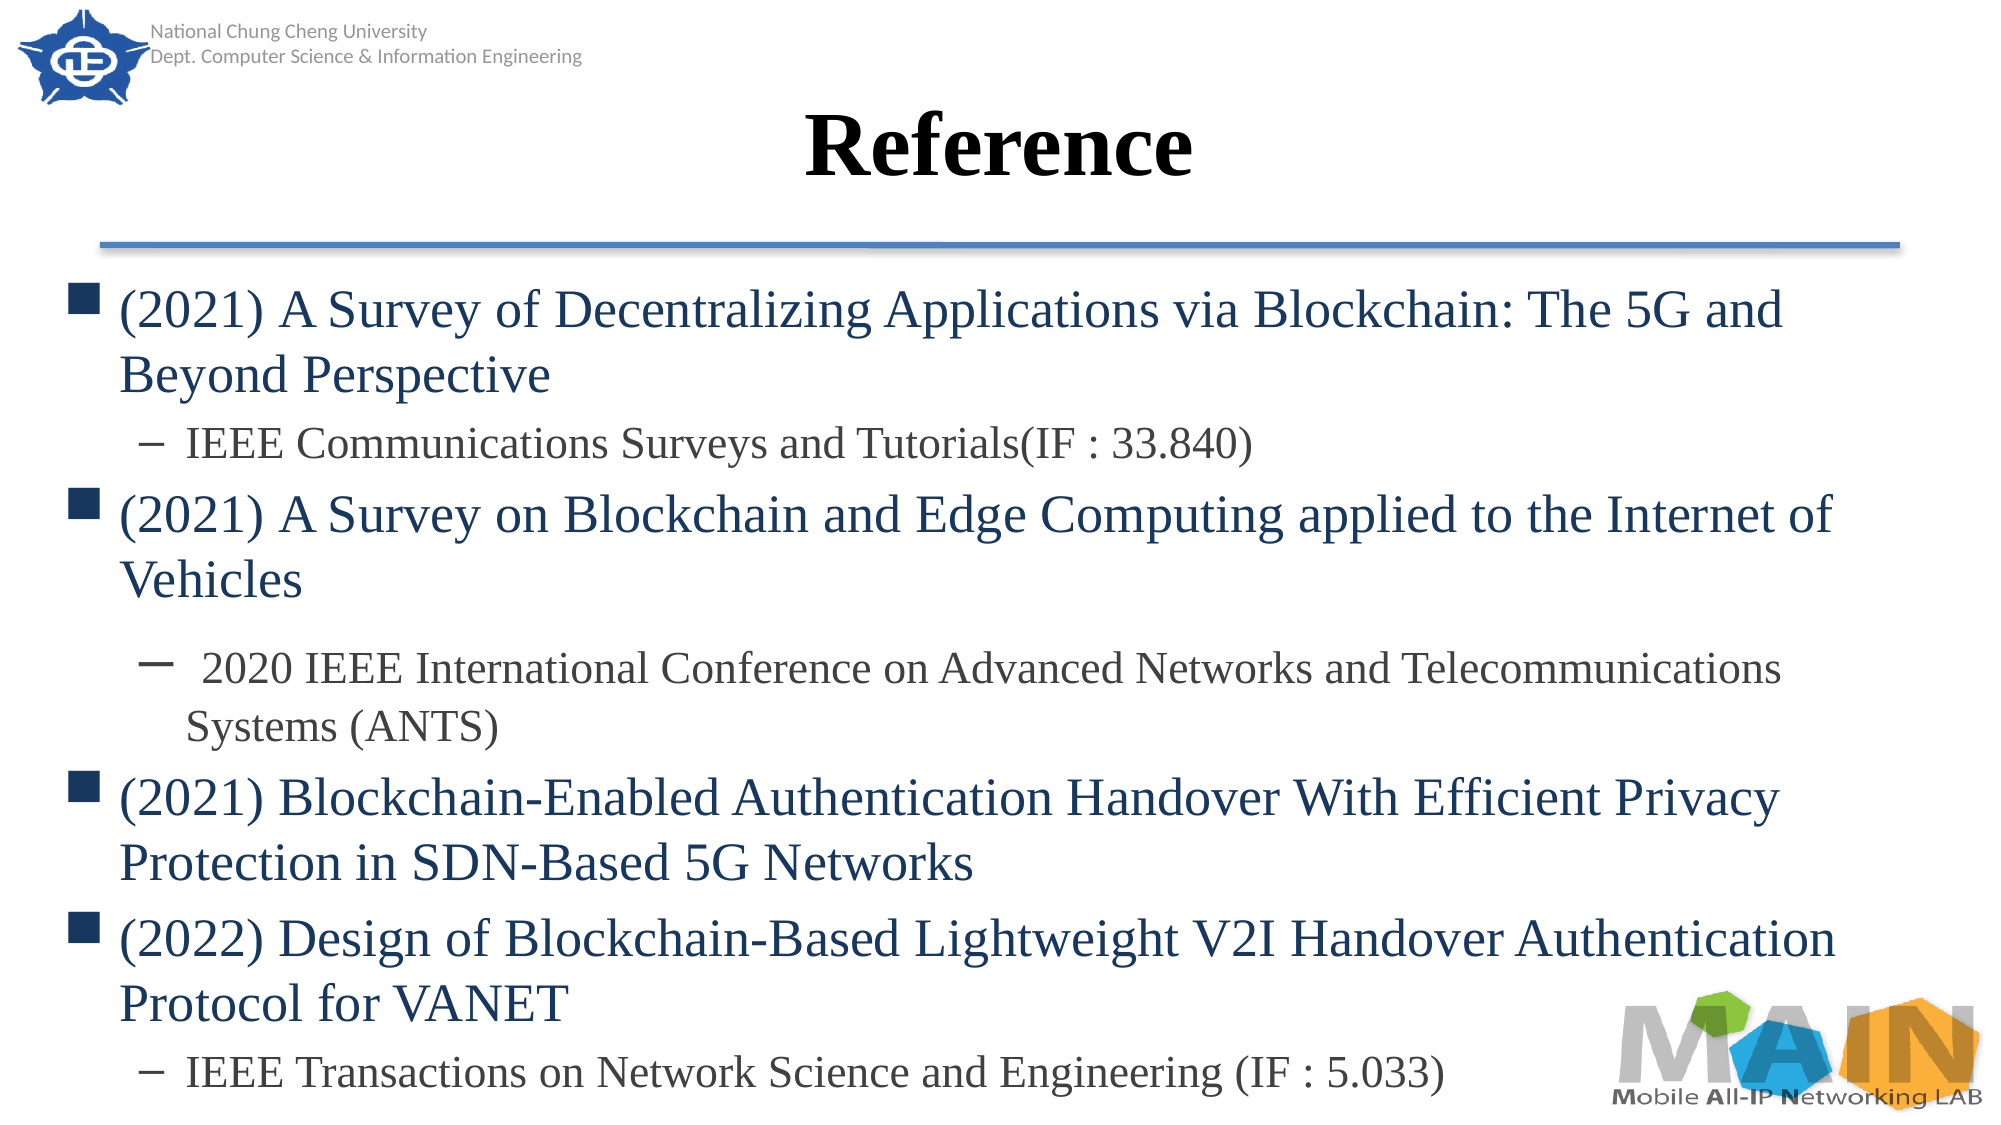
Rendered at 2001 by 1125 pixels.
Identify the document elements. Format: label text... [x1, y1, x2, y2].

picture [0, 0, 168, 113]
list (2021) A Survey of Decentralizing Applications via Blockchain: The 5G and Beyond Perspective IEEE Communications Surveys and Tutorials(IF : 33.840) (2021) A Survey on Blockchain and Edge Computing applied to the Internet of Vehicles 2020 IEEE International Conference on Advanced Networks and Telecommunications Systems (ANTS) (2021) Blockchain-Enabled Authentication Handover With Efficient Privacy Protection in SDN-Based 5G Networks (2022) Design of Blockchain-Based Lightweight V2I Handover Authentication Protocol for VANET IEEE Transactions on Network Science and Engineering (IF : 5.033) [48, 266, 1952, 1009]
title Reference [99, 45, 1900, 233]
picture [1400, 987, 1984, 1113]
